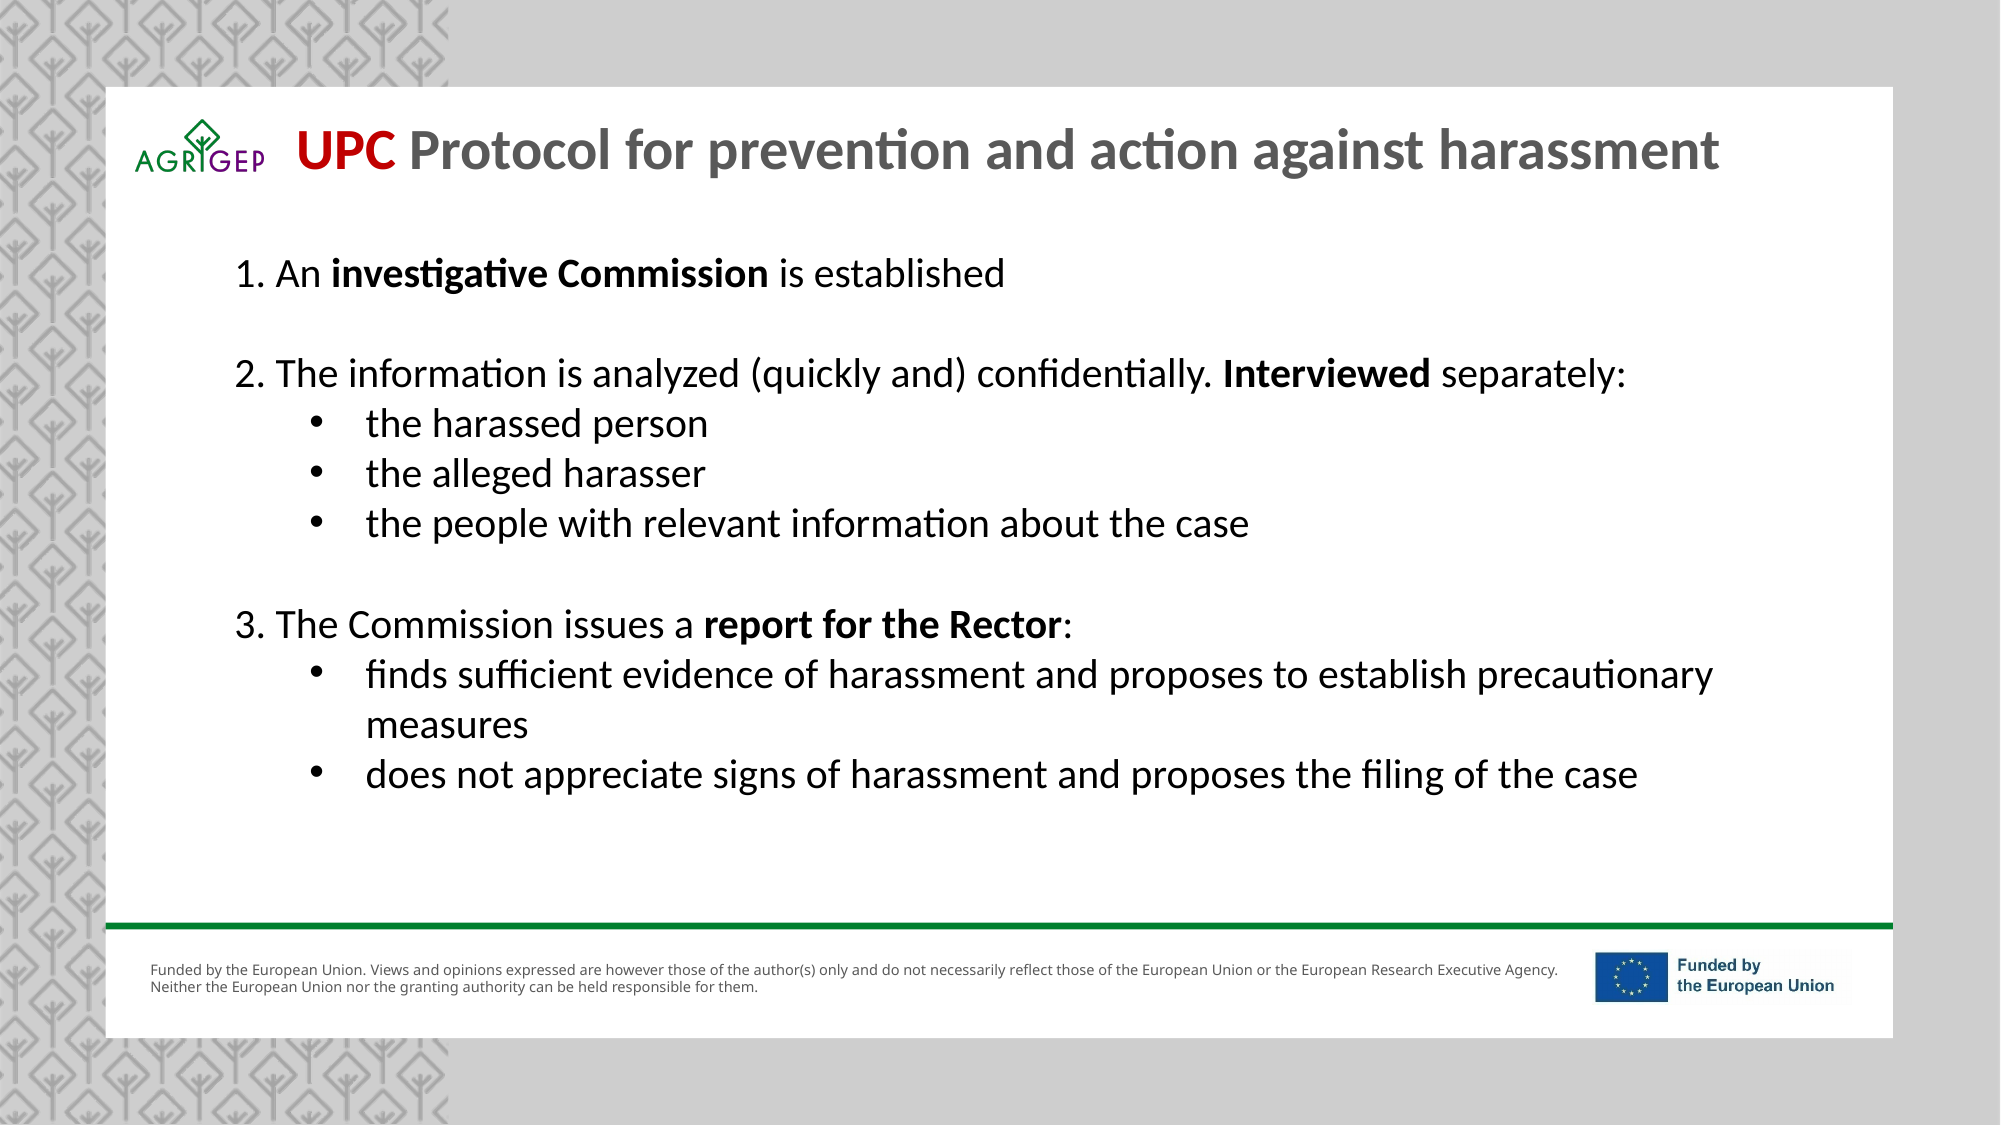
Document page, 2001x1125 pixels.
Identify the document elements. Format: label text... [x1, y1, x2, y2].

text_box UPC Protocol for prevention and action against harassment [281, 103, 2000, 189]
picture [0, 0, 2001, 1125]
text_box 1. An investigative Commission is established 2. The information is analyzed (quickly and) confidentially. Interviewed separately: the harassed person the alleged harasser the people with relevant information about the case 3. The Commission issues a report for the Rector: finds sufficient evidence of harassment and proposes to establish precautionary measures does not appreciate signs of harassment and proposes the filing of the case [144, 238, 1857, 854]
